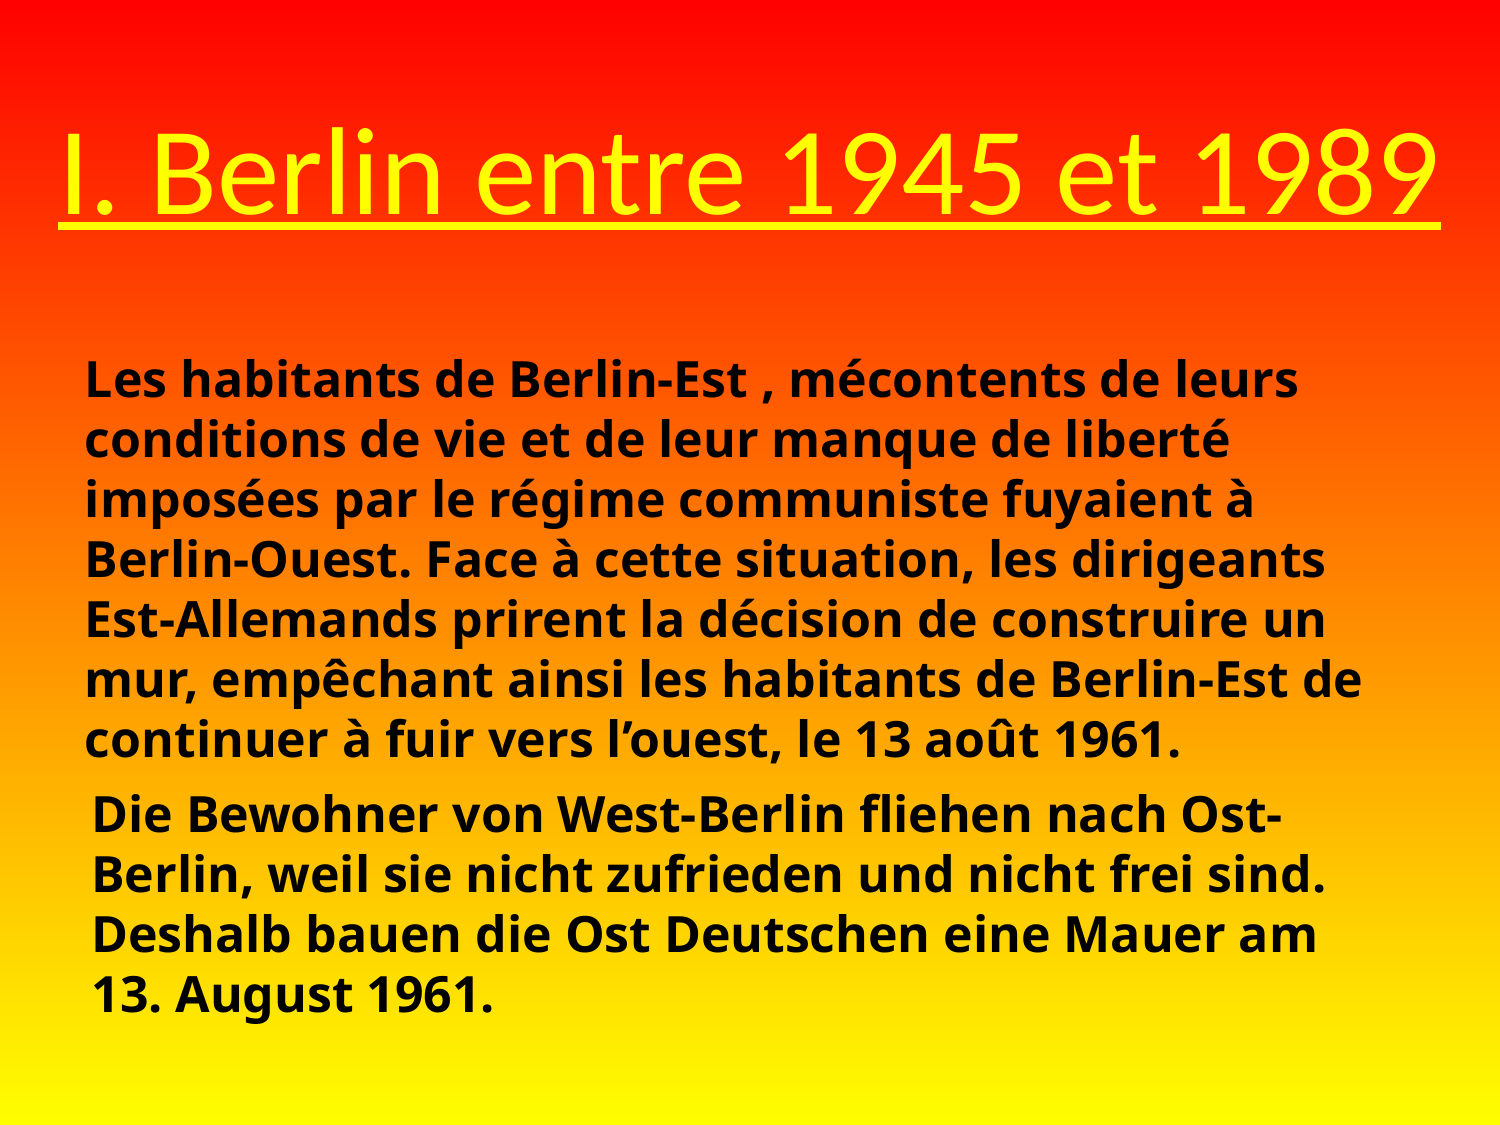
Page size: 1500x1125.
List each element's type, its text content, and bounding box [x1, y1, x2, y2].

text_box Die Bewohner von West-Berlin fliehen nach Ost-Berlin, weil sie nicht zufrieden und nicht frei sind. Deshalb bauen die Ost Deutschen eine Mauer am 13. August 1961. [76, 774, 1366, 1030]
text_box Les habitants de Berlin-Est , mécontents de leurs conditions de vie et de leur manque de liberté imposées par le régime communiste fuyaient à Berlin-Ouest. Face à cette situation, les dirigeants Est-Allemands prirent la décision de construire un mur, empêchant ainsi les habitants de Berlin-Est de continuer à fuir vers l’ouest, le 13 août 1961. [70, 339, 1418, 775]
text_box I. Berlin entre 1945 et 1989 [0, 81, 1500, 397]
